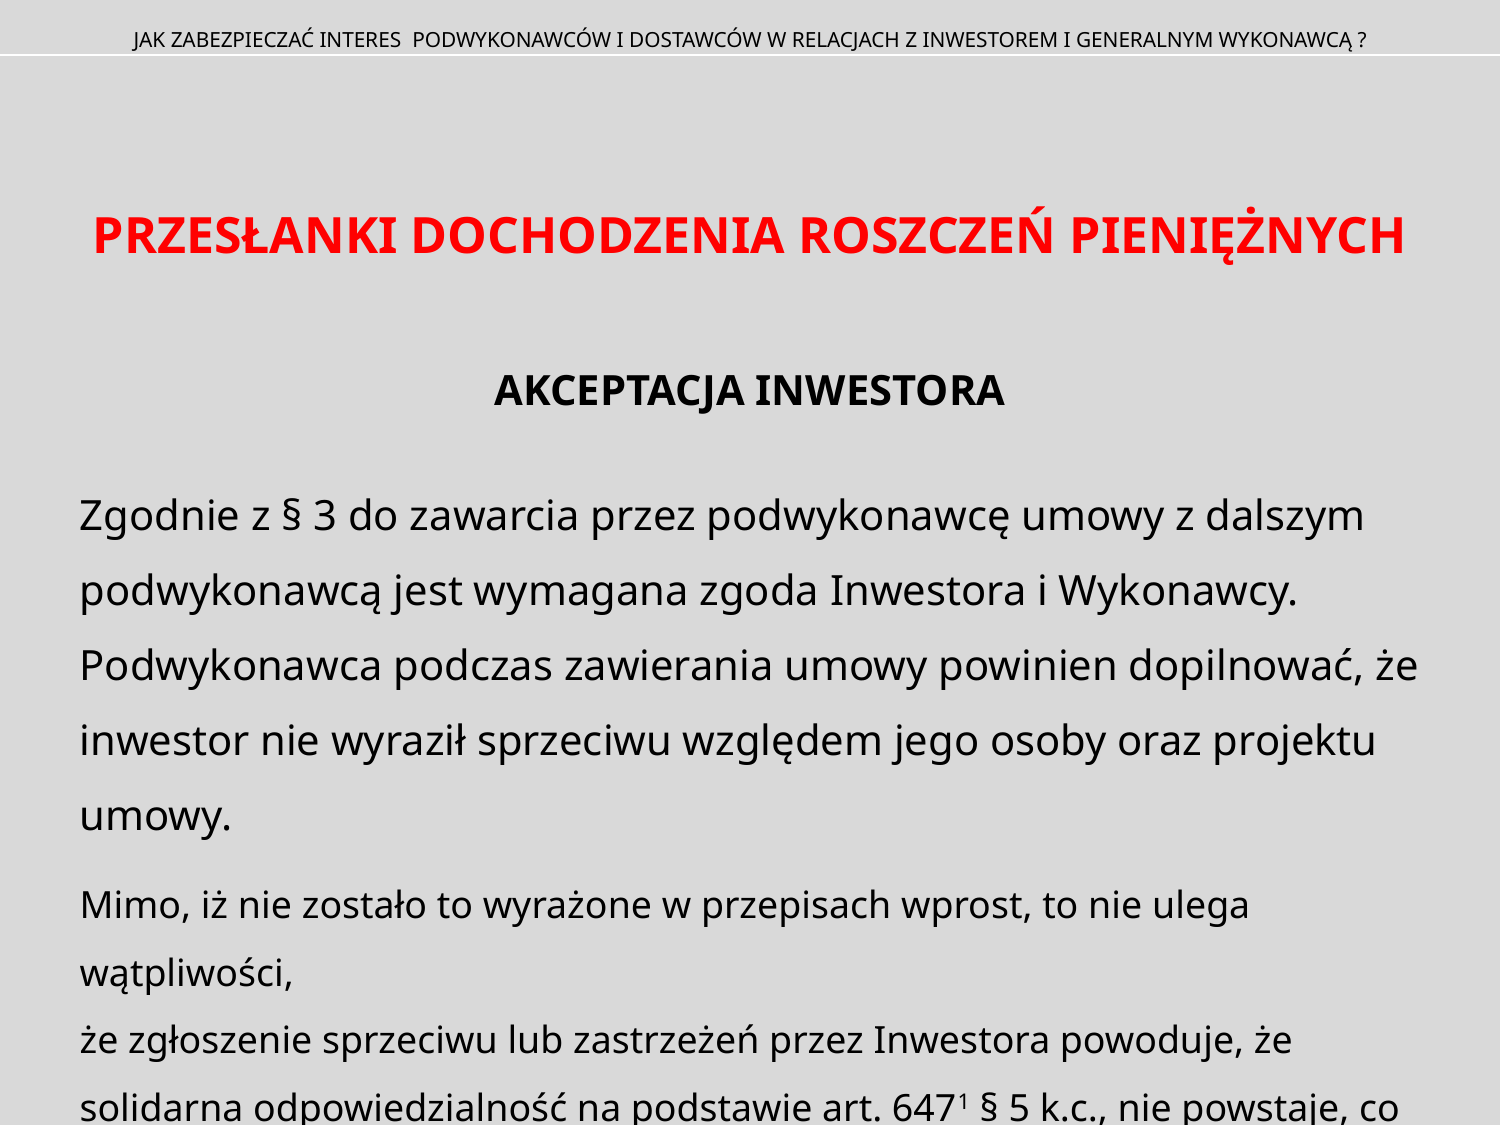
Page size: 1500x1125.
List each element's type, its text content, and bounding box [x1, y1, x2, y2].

text_box PRZESŁANKI DOCHODZENIA ROSZCZEŃ PIENIĘŻNYCH AKCEPTACJA INWESTORA Zgodnie z § 3 do zawarcia przez podwykonawcę umowy z dalszym podwykonawcą jest wymagana zgoda Inwestora i Wykonawcy. Podwykonawca podczas zawierania umowy powinien dopilnować, że inwestor nie wyraził sprzeciwu względem jego osoby oraz projektu umowy. Mimo, iż nie zostało to wyrażone w przepisach wprost, to nie ulega wątpliwości, że zgłoszenie sprzeciwu lub zastrzeżeń przez Inwestora powoduje, że solidarna odpowiedzialność na podstawie art. 6471 § 5 k.c., nie powstaje, co nie wpływa na ważność umowy zawartej przez Wykonawcę i Podwykonawcę bez zgody Inwestora. [64, 196, 1436, 1125]
text_box JAK ZABEZPIECZAĆ INTERES PODWYKONAWCÓW I DOSTAWCÓW W RELACJACH Z INWESTOREM I GENERALNYM WYKONAWCĄ ? [0, 6, 1500, 54]
